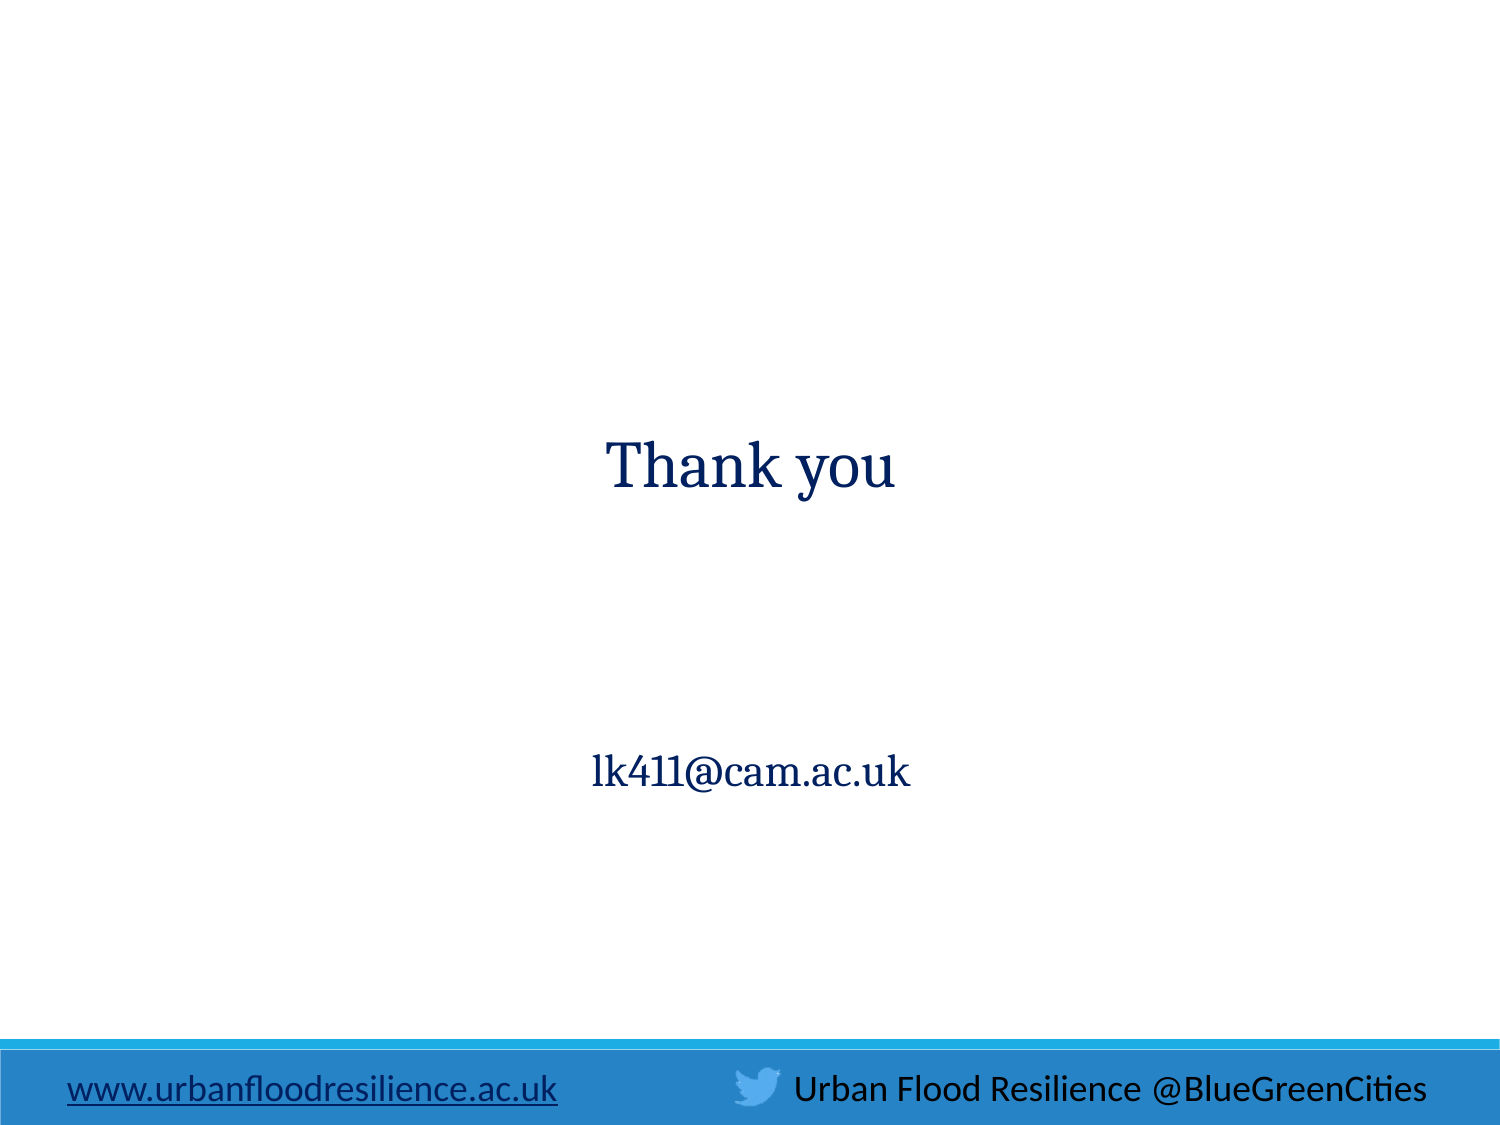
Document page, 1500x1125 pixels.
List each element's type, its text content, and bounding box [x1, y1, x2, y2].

picture [732, 1064, 783, 1109]
text_box www.urbanfloodresilience.ac.uk Urban Flood Resilience @BlueGreenCities [52, 1056, 1448, 1116]
text_box Thank you lk411@cam.ac.uk [34, 413, 1469, 803]
